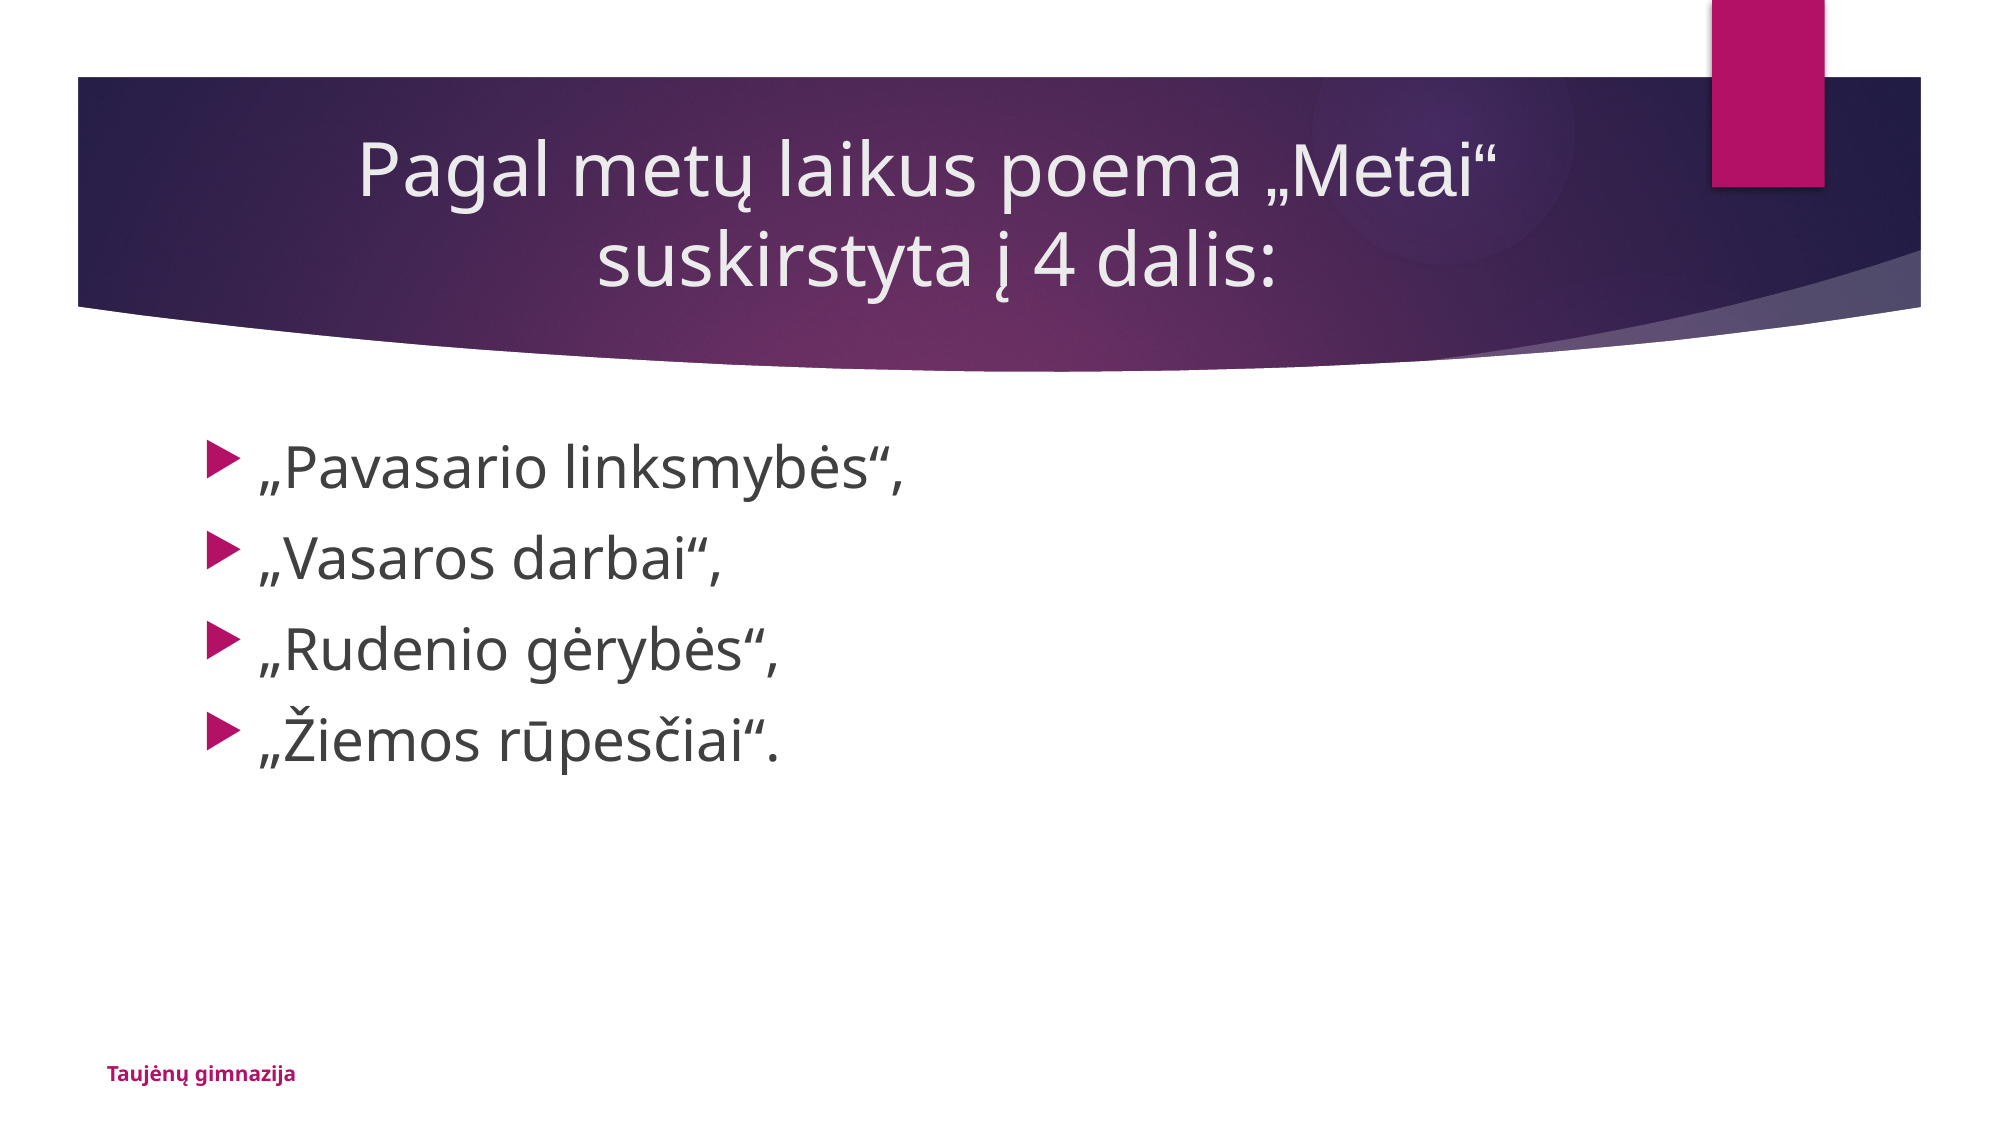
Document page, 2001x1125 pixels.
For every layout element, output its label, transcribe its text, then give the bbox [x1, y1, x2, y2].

list „Pavasario linksmybės“, „Vasaros darbai“, „Rudenio gėrybės“, „Žiemos rūpesčiai“. [187, 422, 1625, 984]
title Pagal metų laikus poema „Metai“ suskirstyta į 4 dalis: [93, 111, 1782, 311]
footer Taujėnų gimnazija [91, 1048, 726, 1099]
